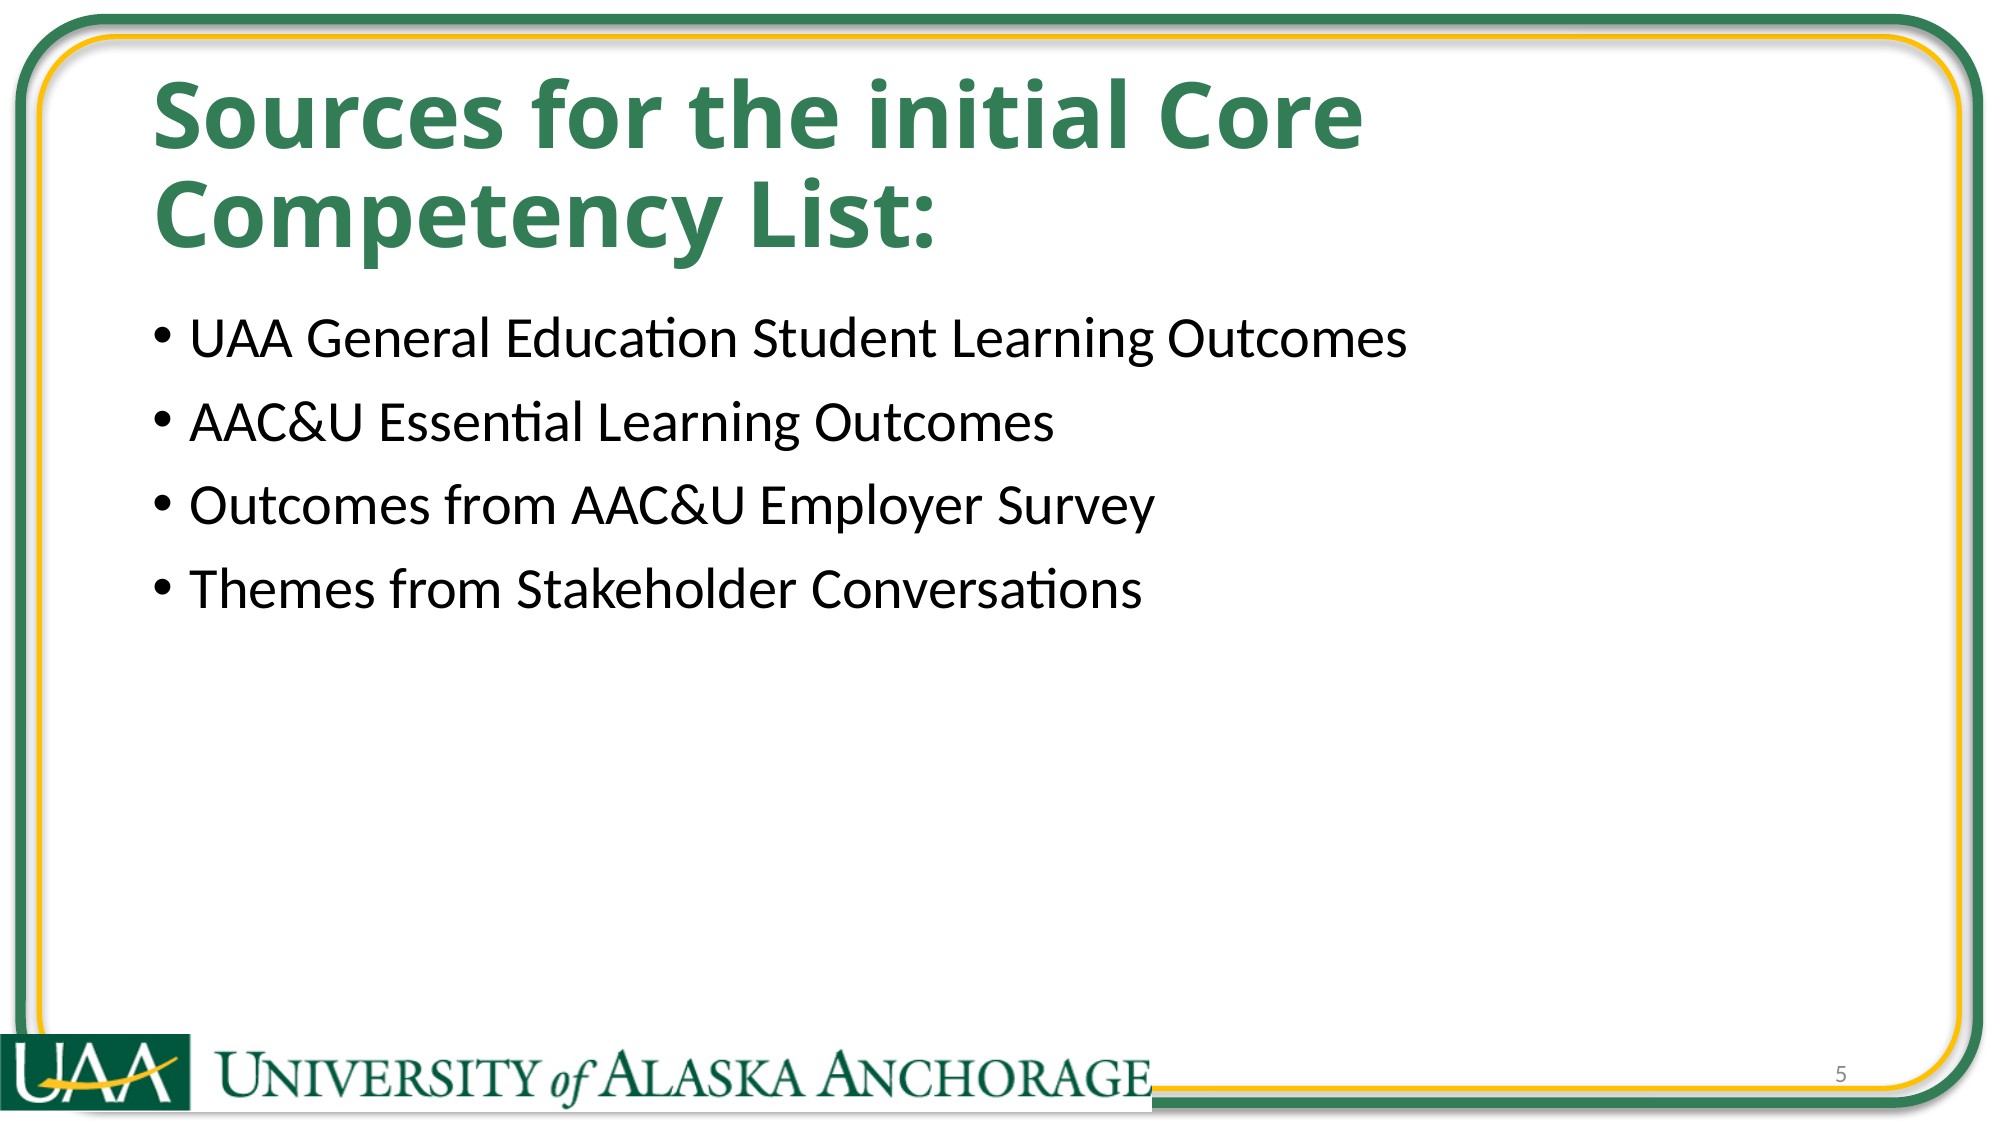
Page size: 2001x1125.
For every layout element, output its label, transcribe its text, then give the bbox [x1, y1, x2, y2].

list UAA General Education Student Learning Outcomes AAC&U Essential Learning Outcomes Outcomes from AAC&U Employer Survey Themes from Stakeholder Conversations [137, 299, 1863, 1014]
slide_number 5 [1412, 1042, 1863, 1103]
title Sources for the initial Core Competency List: [137, 59, 1863, 278]
picture [0, 1034, 1152, 1112]
